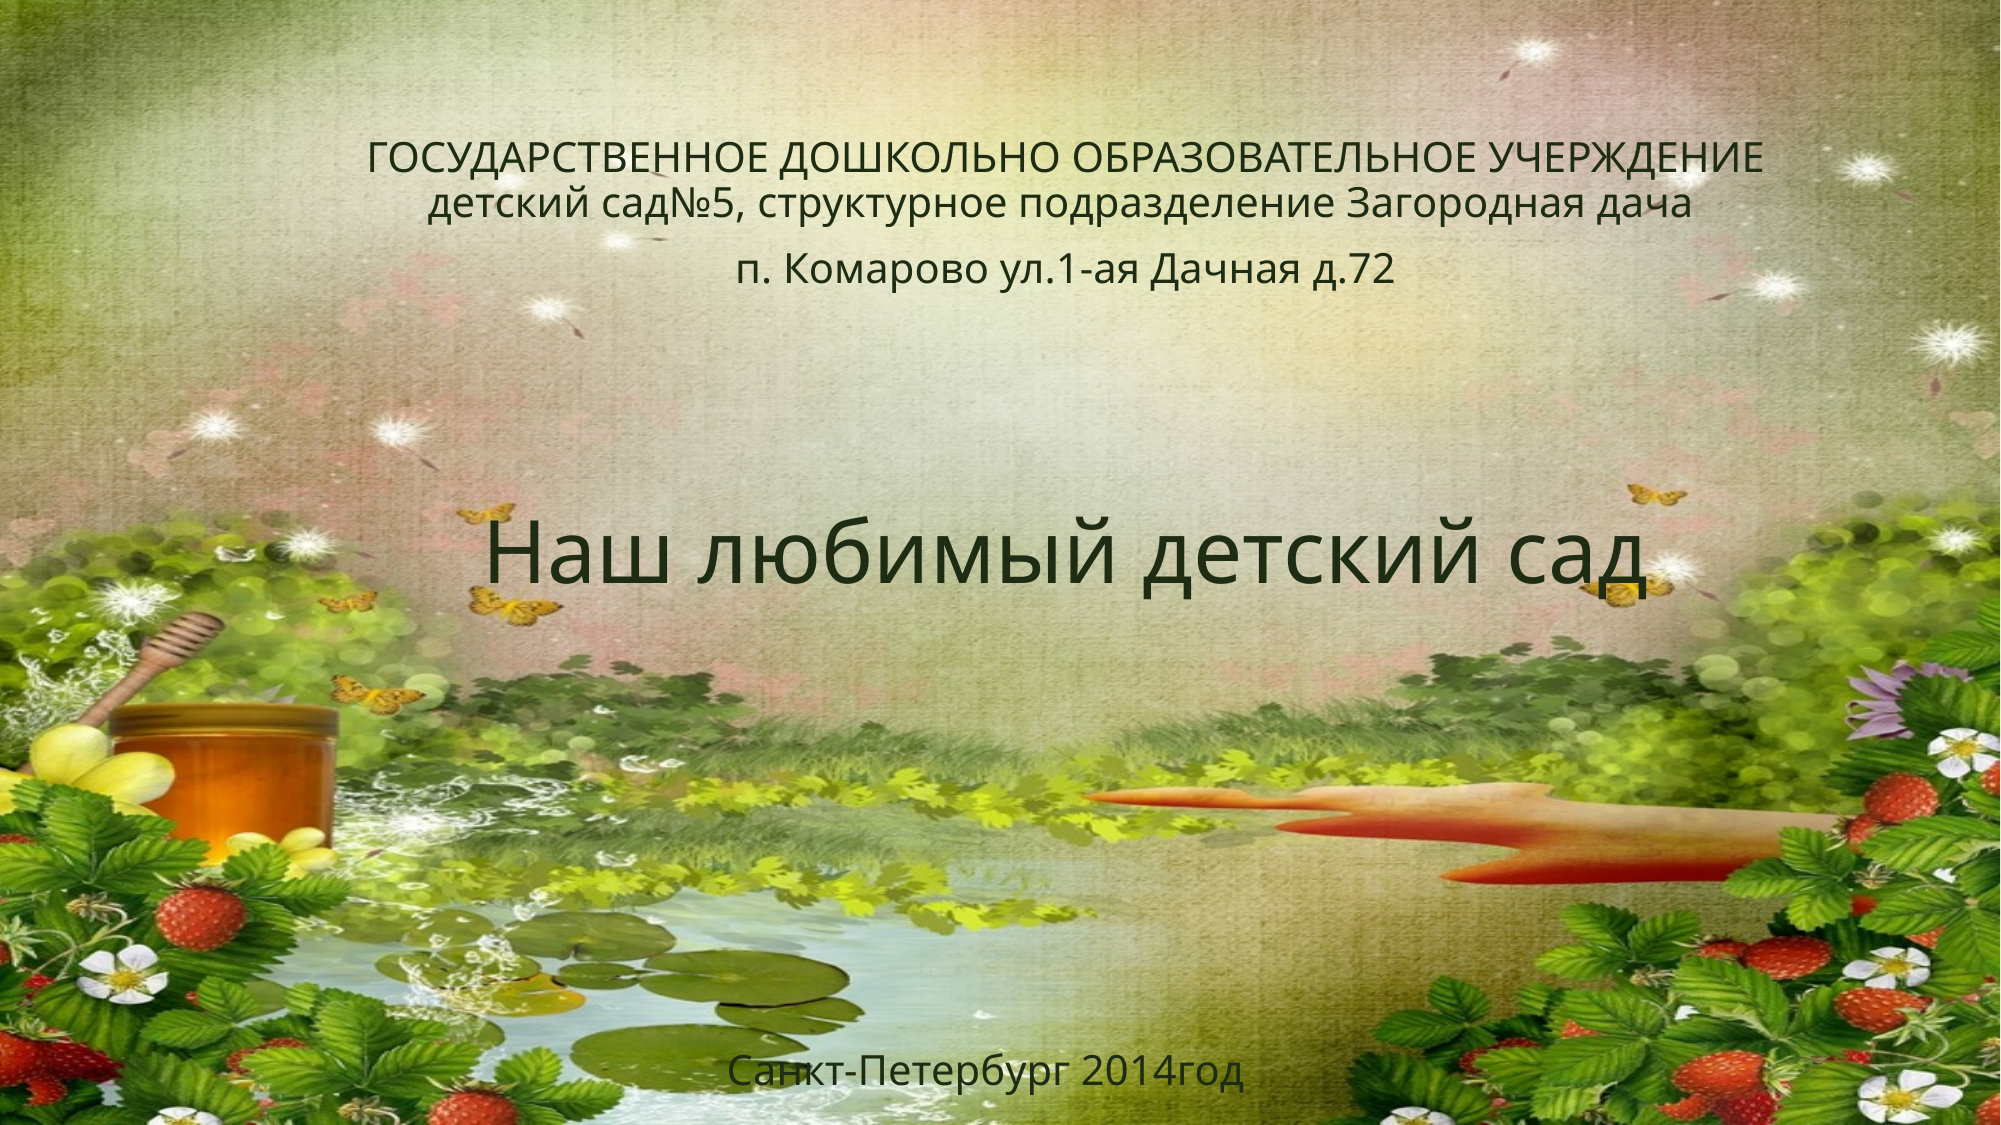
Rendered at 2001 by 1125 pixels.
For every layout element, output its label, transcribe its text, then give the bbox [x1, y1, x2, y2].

picture [0, 0, 2001, 1125]
text_box Санкт-Петербург 2014год [711, 1036, 1260, 1102]
subtitle ГОСУДАРСТВЕННОЕ ДОШКОЛЬНО ОБРАЗОВАТЕЛЬНОЕ УЧЕРЖДЕНИЕ детский сад№5, структурное подразделение Загородная дача п. Комарово ул.1-ая Дачная д.72 [315, 129, 1816, 401]
title Наш любимый детский сад [406, 461, 1725, 610]
